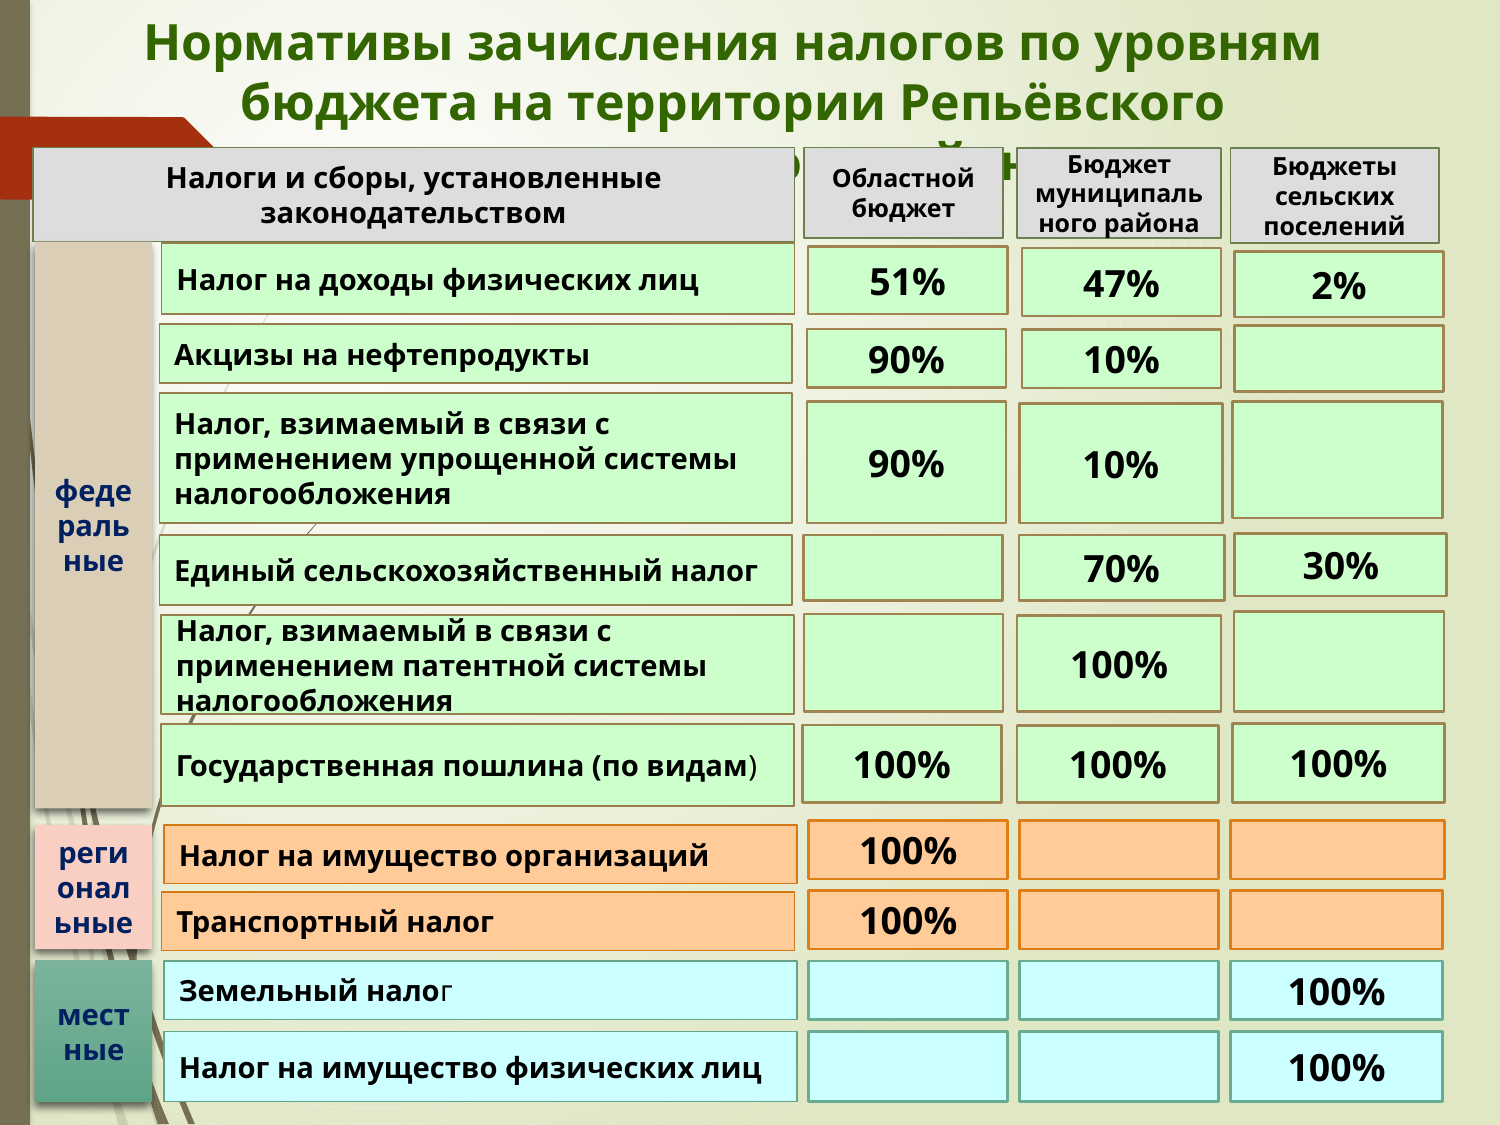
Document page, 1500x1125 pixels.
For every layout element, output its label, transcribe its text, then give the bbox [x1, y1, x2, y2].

text_box 100% [1229, 1030, 1444, 1103]
text_box 10% [1018, 402, 1224, 524]
text_box Единый сельскохозяйственный налог [159, 534, 793, 606]
text_box [1229, 889, 1444, 950]
text_box [1018, 960, 1220, 1021]
text_box [1231, 400, 1444, 519]
text_box [1233, 324, 1445, 393]
text_box 10% [1021, 328, 1222, 389]
text_box 100% [801, 724, 1003, 804]
text_box местные [35, 960, 153, 1102]
text_box 100% [1229, 960, 1444, 1021]
text_box Бюджет муниципального района [1016, 147, 1222, 239]
text_box [1018, 1030, 1220, 1103]
text_box [1018, 889, 1220, 950]
text_box Областной бюджет [803, 147, 1004, 239]
text_box федеральные [35, 241, 153, 809]
text_box 100% [807, 889, 1009, 950]
text_box Транспортный налог [161, 891, 795, 951]
text_box Налог на имущество физических лиц [163, 1031, 798, 1102]
text_box 100% [1016, 724, 1220, 804]
text_box 90% [806, 400, 1007, 524]
text_box 100% [807, 819, 1009, 880]
text_box Налоги и сборы, установленные законодательством [32, 147, 795, 242]
text_box 30% [1233, 532, 1448, 597]
text_box [1233, 610, 1445, 713]
text_box 100% [1016, 614, 1222, 713]
text_box 2% [1233, 250, 1445, 318]
title Нормативы зачисления налогов по уровням бюджета на территории Репьёвского муниципального района [29, 2, 1437, 109]
text_box [1018, 819, 1220, 880]
text_box 70% [1018, 534, 1226, 602]
text_box 51% [807, 245, 1009, 315]
text_box Налог, взимаемый в связи с применением упрощенной системы налогообложения [159, 392, 793, 524]
text_box Акцизы на нефтепродукты [159, 323, 793, 384]
text_box Налог на имущество организаций [163, 824, 798, 884]
text_box Бюджеты сельских поселений [1230, 147, 1440, 244]
text_box [802, 534, 1004, 602]
text_box [1229, 819, 1446, 880]
text_box [803, 613, 1004, 713]
text_box 47% [1021, 247, 1222, 317]
text_box Государственная пошлина (по видам) [160, 723, 795, 807]
text_box Налог, взимаемый в связи с применением патентной системы налогообложения [160, 614, 795, 715]
text_box [807, 1030, 1009, 1103]
text_box Земельный налог [163, 960, 798, 1020]
text_box Налог на доходы физических лиц [161, 242, 795, 315]
text_box [807, 960, 1009, 1021]
text_box 100% [1231, 722, 1446, 804]
text_box региональные [35, 825, 153, 950]
text_box 90% [806, 328, 1007, 389]
